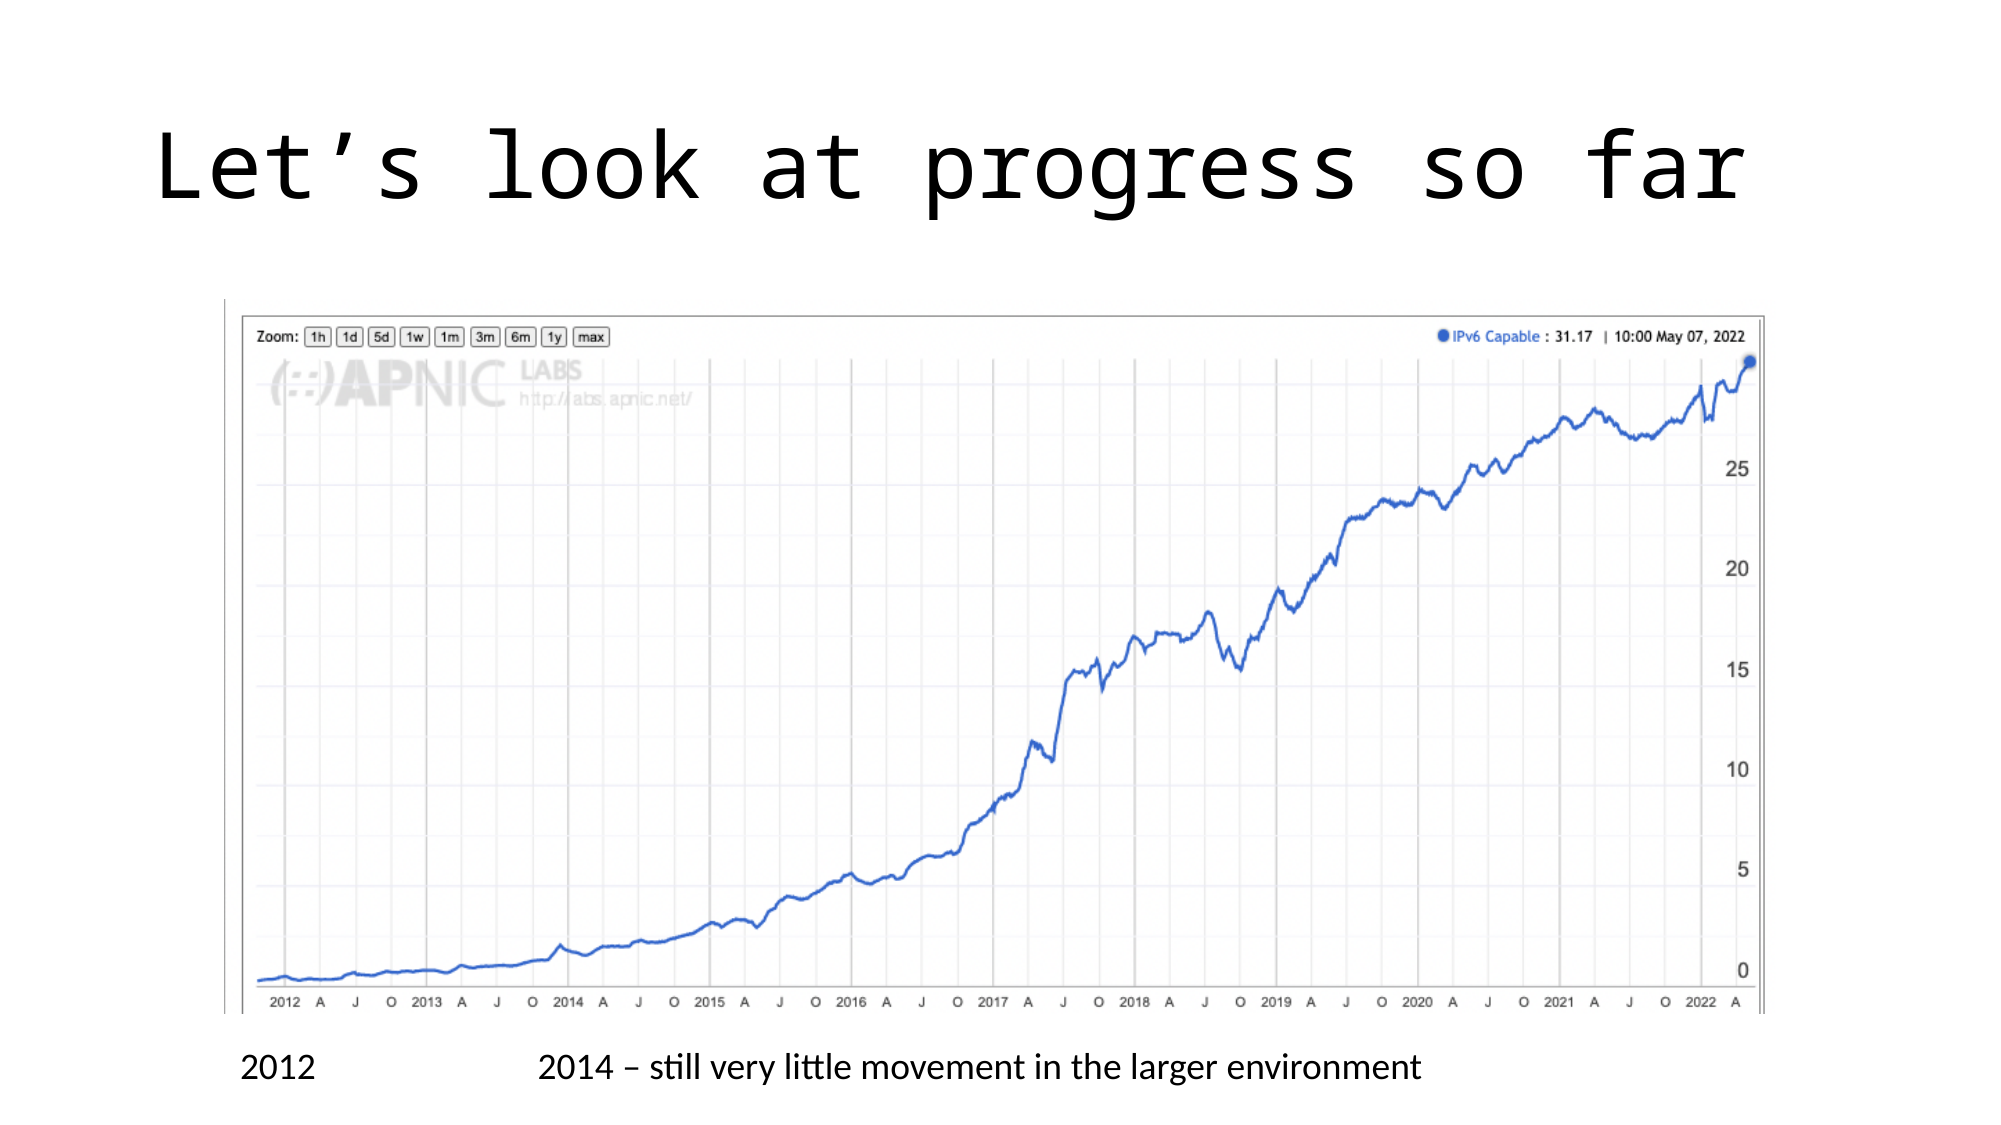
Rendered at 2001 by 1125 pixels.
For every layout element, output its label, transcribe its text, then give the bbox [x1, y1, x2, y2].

text_box 2014 – still very little movement in the larger environment [522, 1034, 1438, 1095]
text_box 2012 [225, 1034, 332, 1095]
title Let’s look at progress so far [137, 59, 1863, 278]
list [224, 299, 1776, 1014]
